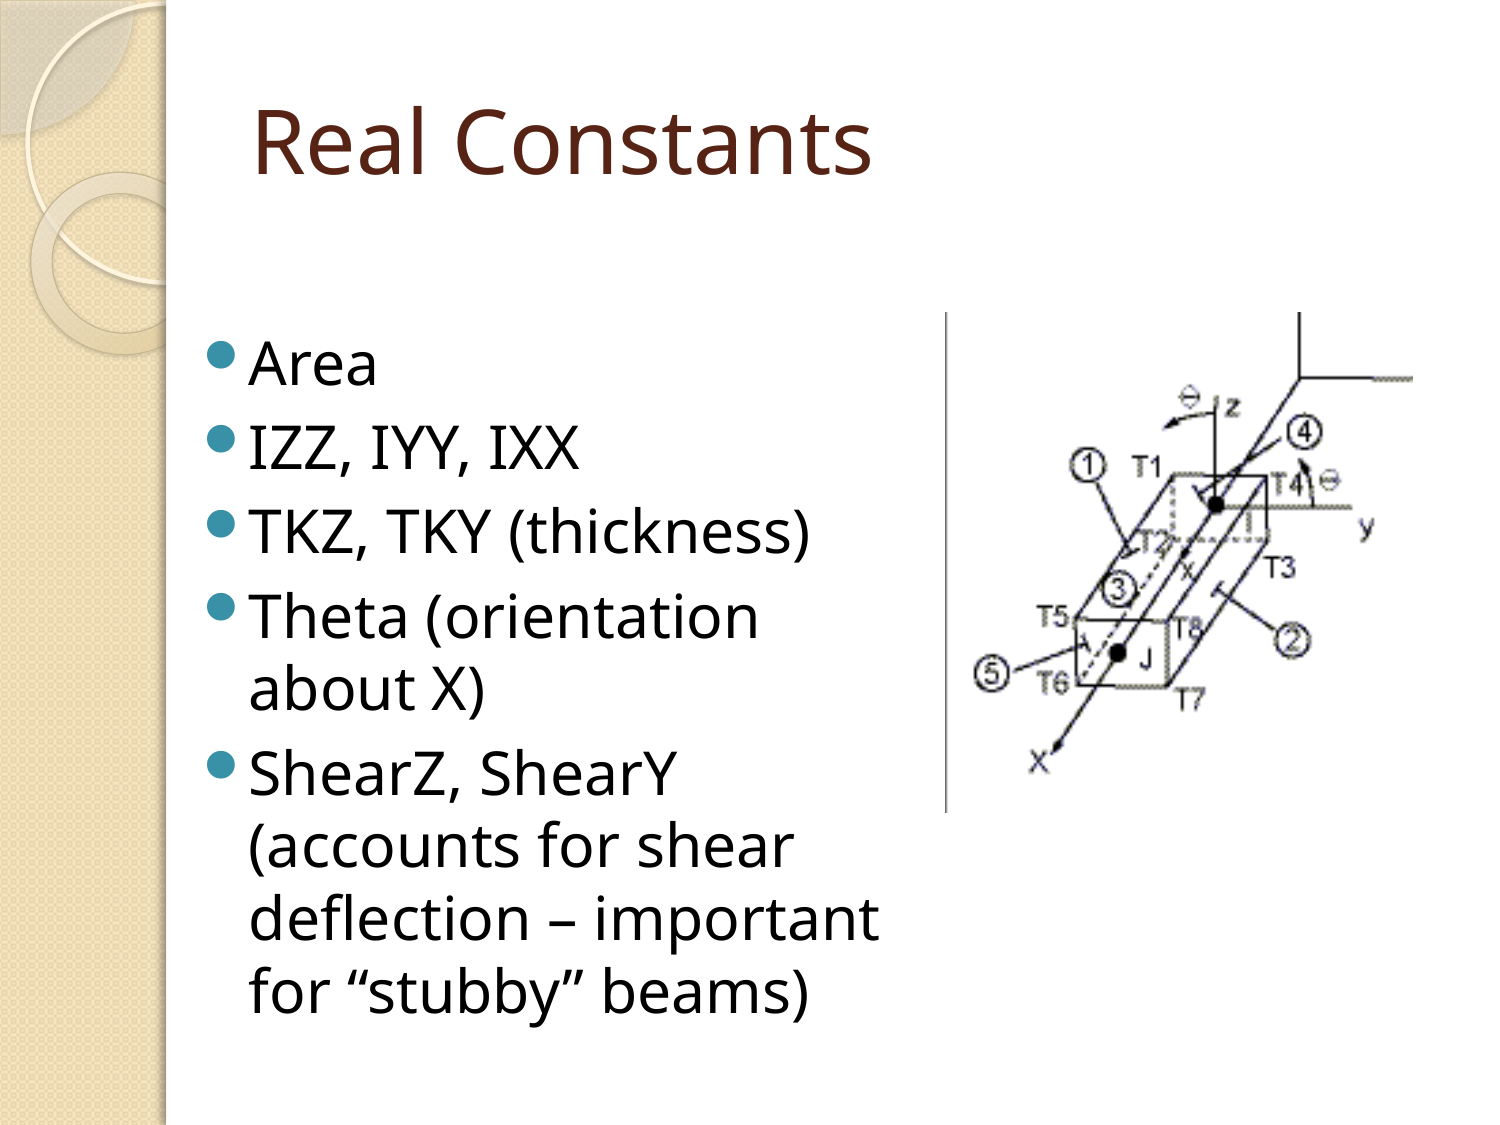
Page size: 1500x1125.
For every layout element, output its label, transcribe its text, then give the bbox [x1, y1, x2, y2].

title Real Constants [235, 45, 1466, 233]
list Area IZZ, IYY, IXX TKZ, TKY (thickness) Theta (orientation about X) ShearZ, ShearY (accounts for shear deflection – important for “stubby” beams) [174, 317, 900, 1038]
picture [944, 312, 1413, 813]
